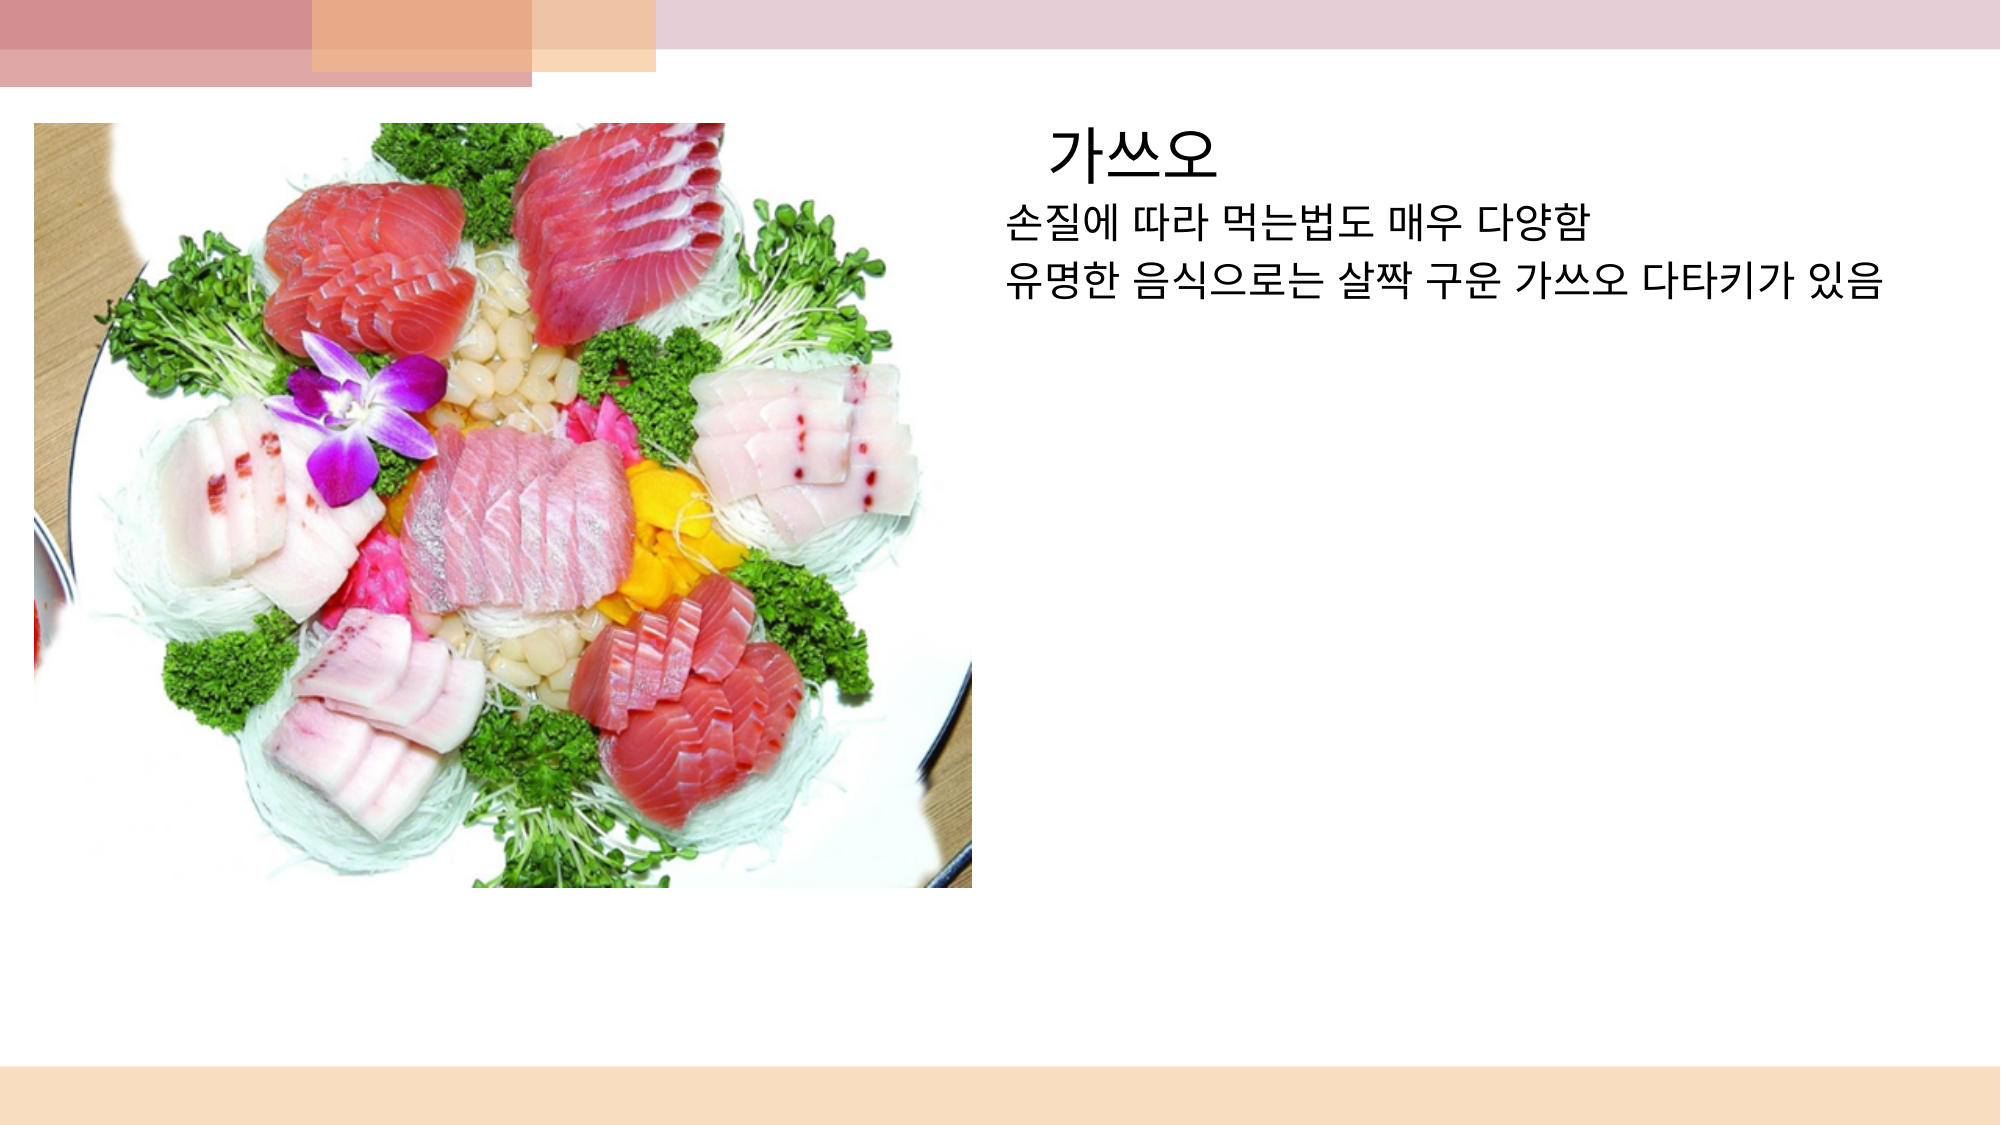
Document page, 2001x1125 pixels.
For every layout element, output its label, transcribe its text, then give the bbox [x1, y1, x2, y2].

title 가쓰오 [233, 76, 2000, 234]
picture [34, 122, 973, 888]
text_box 손질에 따라 먹는법도 매우 다양함 유명한 음식으로는 살짝 구운 가쓰오 다타키가 있음 [991, 189, 2000, 932]
